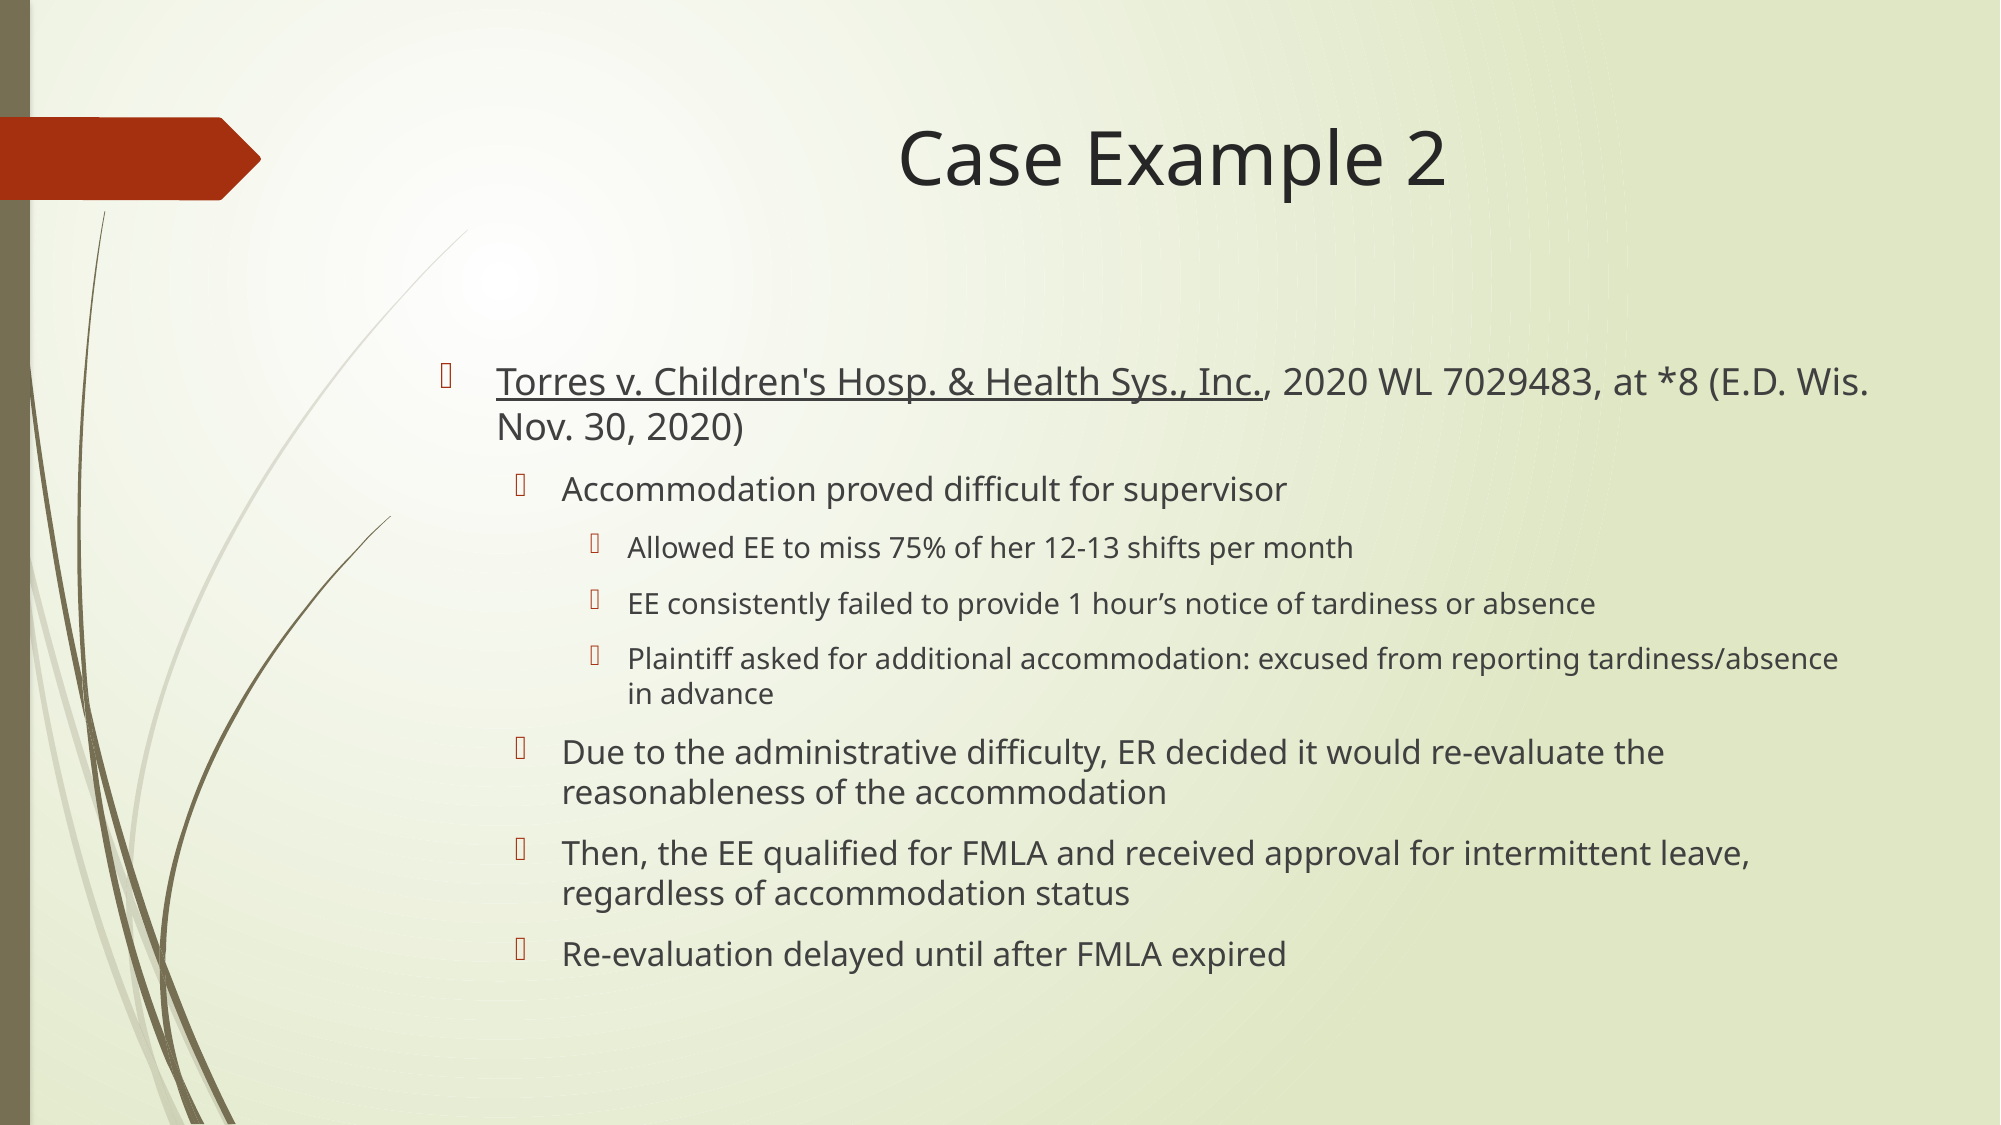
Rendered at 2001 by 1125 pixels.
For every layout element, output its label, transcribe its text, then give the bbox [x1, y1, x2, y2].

list Torres v. Children's Hosp. & Health Sys., Inc., 2020 WL 7029483, at *8 (E.D. Wis. Nov. 30, 2020) Accommodation proved difficult for supervisor Allowed EE to miss 75% of her 12-13 shifts per month EE consistently failed to provide 1 hour’s notice of tardiness or absence Plaintiff asked for additional accommodation: excused from reporting tardiness/absence in advance Due to the administrative difficulty, ER decided it would re-evaluate the reasonableness of the accommodation Then, the EE qualified for FMLA and received approval for intermittent leave, regardless of accommodation status Re-evaluation delayed until after FMLA expired [424, 350, 1888, 1050]
title Case Example 2 [408, 102, 1938, 313]
